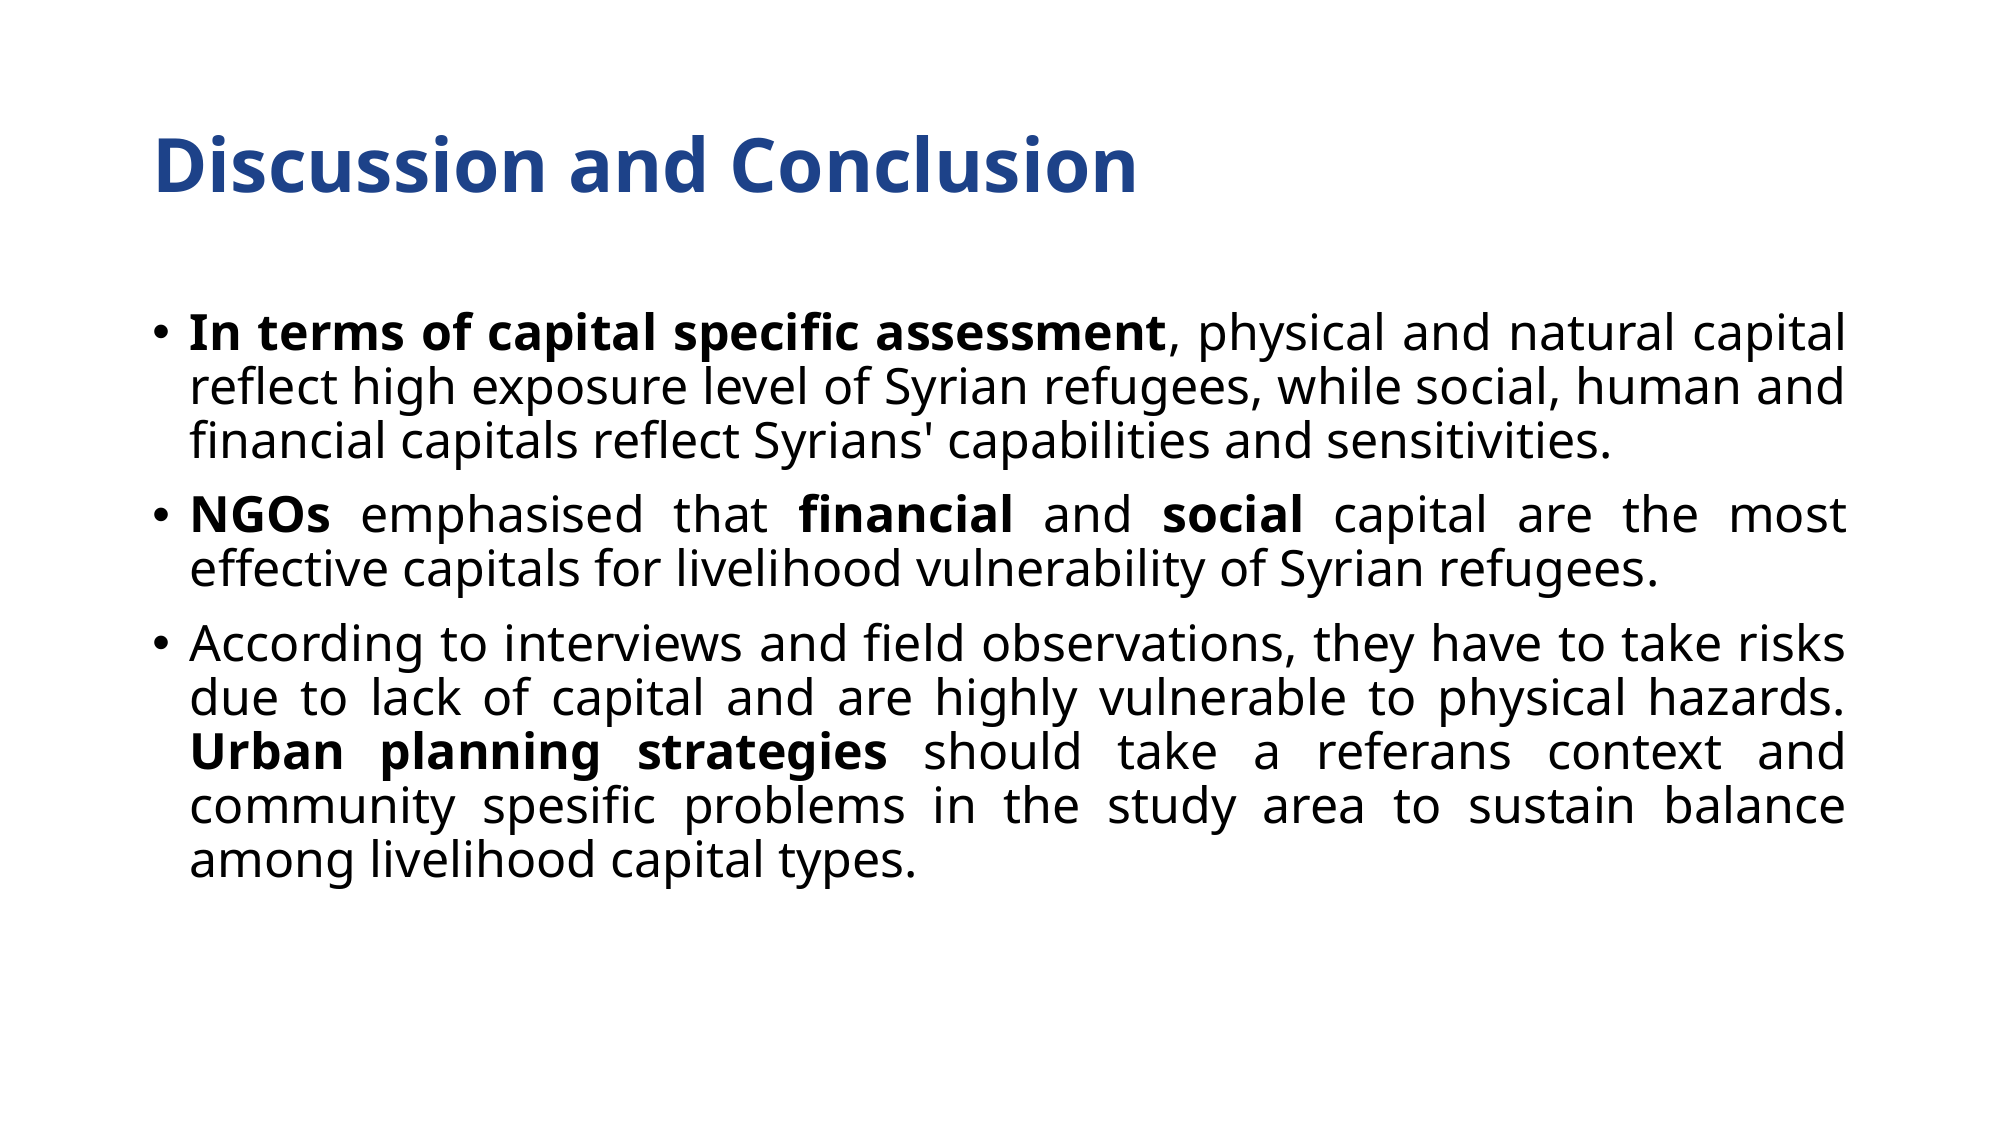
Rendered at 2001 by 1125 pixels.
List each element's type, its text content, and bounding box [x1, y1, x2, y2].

title Discussion and Conclusion [137, 59, 1863, 278]
list In terms of capital specific assessment, physical and natural capital reflect high exposure level of Syrian refugees, while social, human and financial capitals reflect Syrians' capabilities and sensitivities. NGOs emphasised that financial and social capital are the most effective capitals for livelihood vulnerability of Syrian refugees. According to interviews and field observations, they have to take risks due to lack of capital and are highly vulnerable to physical hazards. Urban planning strategies should take a referans context and community spesific problems in the study area to sustain balance among livelihood capital types. [137, 299, 1863, 1014]
